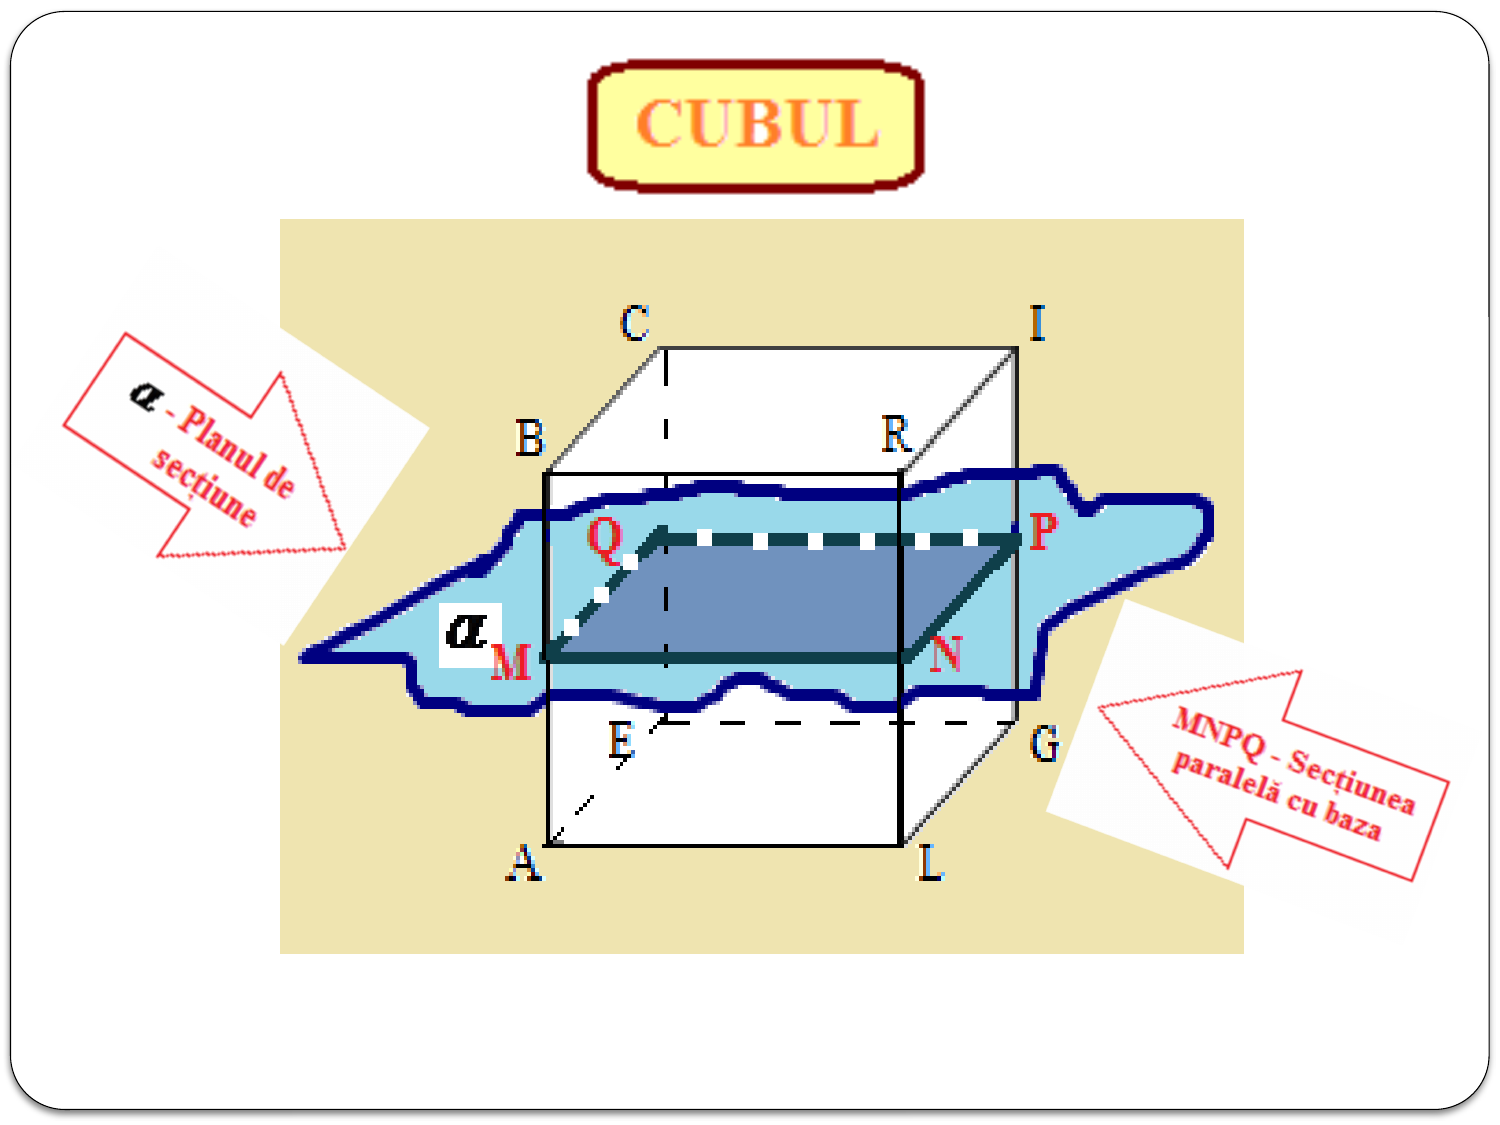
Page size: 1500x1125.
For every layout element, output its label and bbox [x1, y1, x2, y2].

picture [14, 37, 1480, 976]
